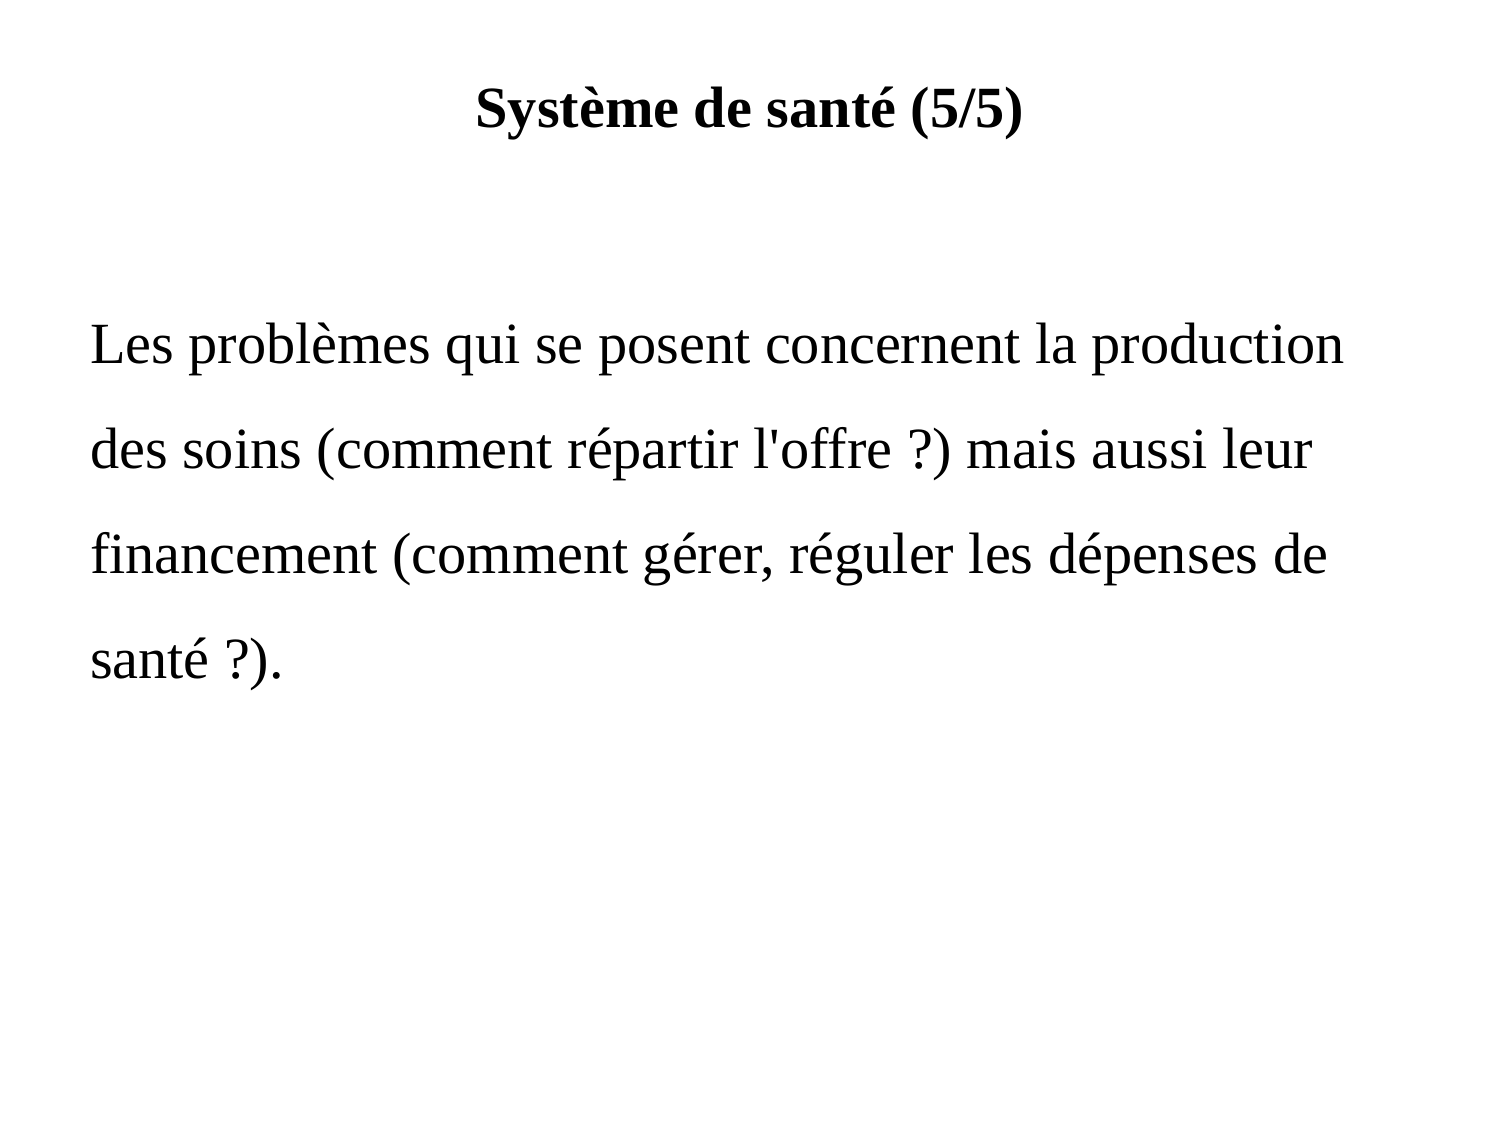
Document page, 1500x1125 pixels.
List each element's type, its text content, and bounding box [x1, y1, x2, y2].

list Les problèmes qui se posent concernent la production des soins (comment répartir l'offre ?) mais aussi leur financement (comment gérer, réguler les dépenses de santé ?). [75, 262, 1425, 1005]
title Système de santé (5/5) [75, 45, 1425, 233]
